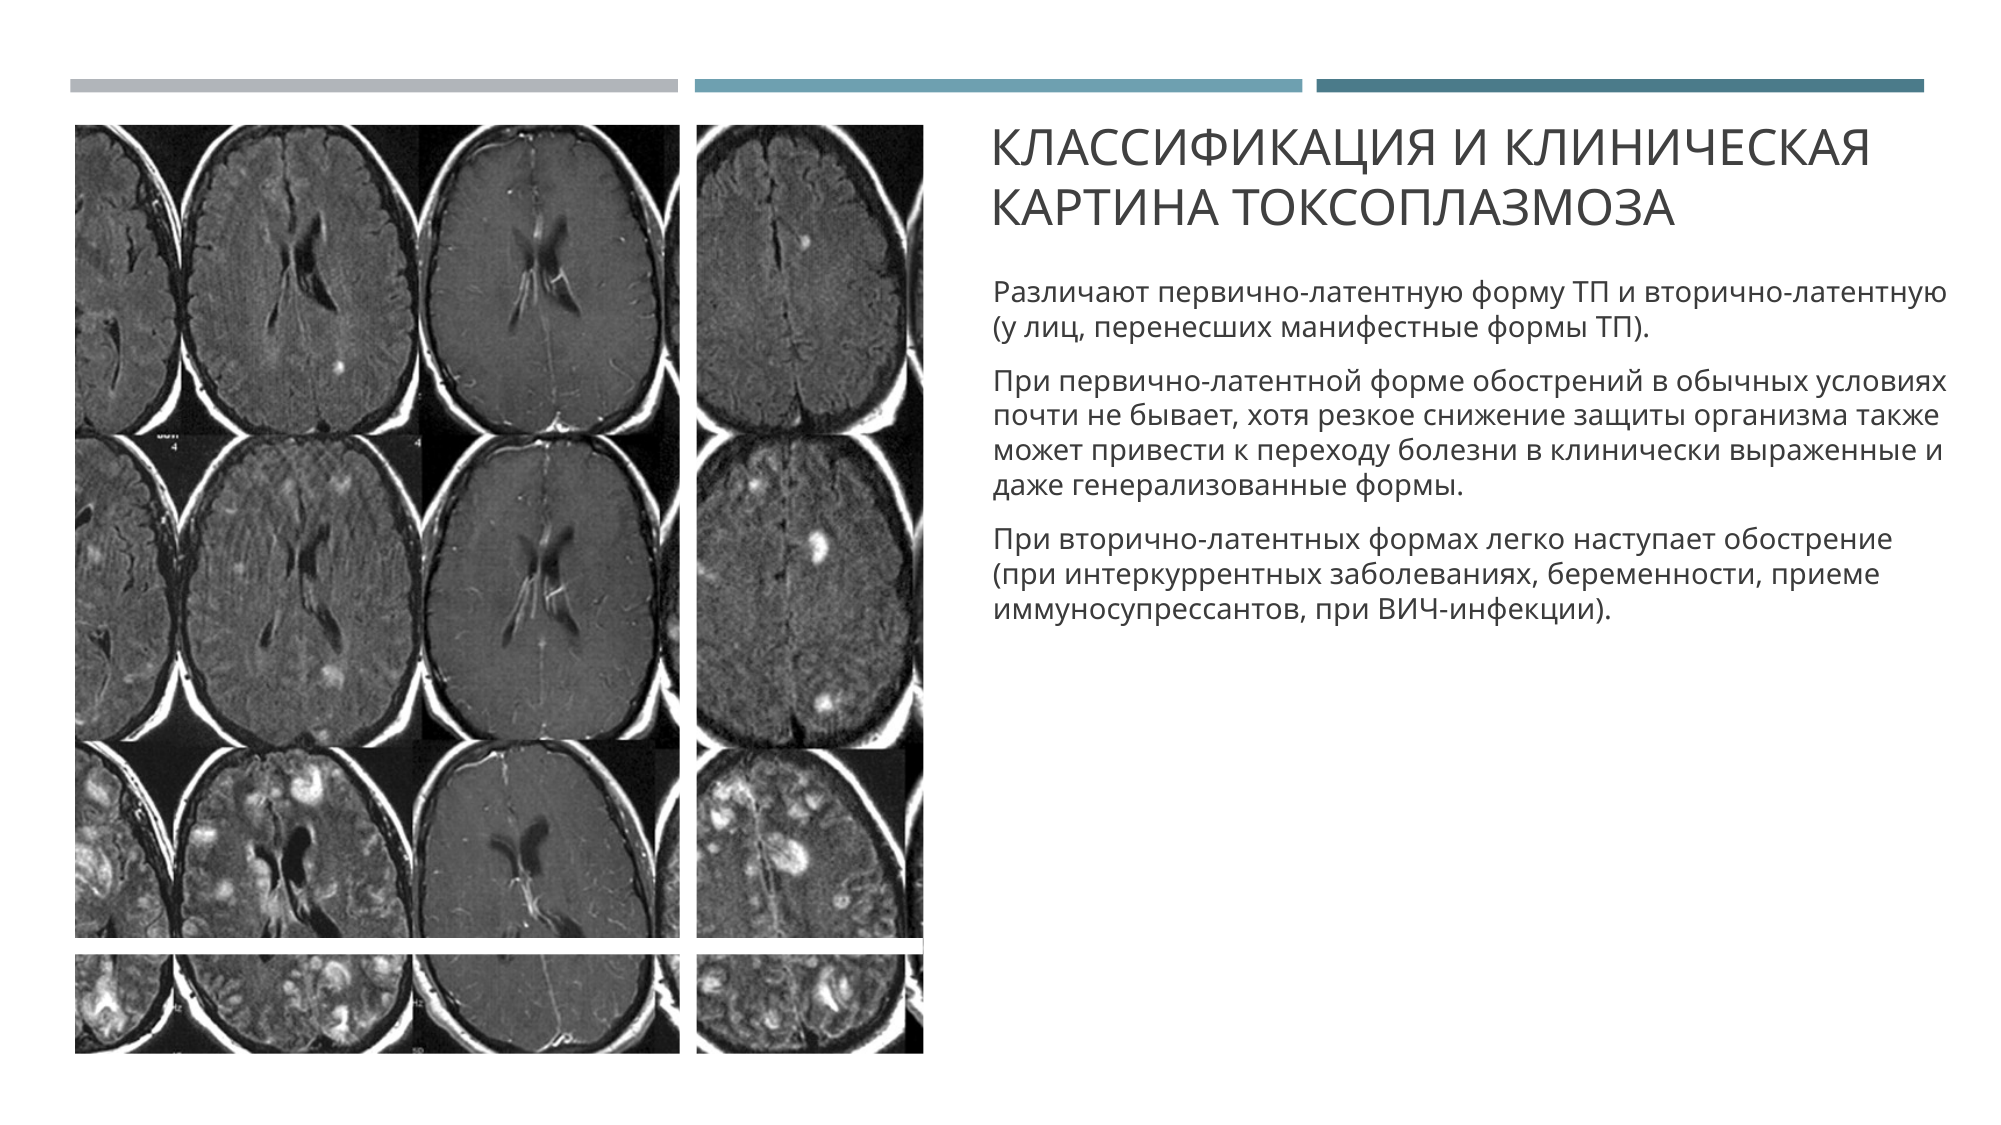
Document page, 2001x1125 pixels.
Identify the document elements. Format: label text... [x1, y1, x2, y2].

picture [74, 124, 924, 1055]
list Различают первично-латентную форму ТП и вторично-латентную (у лиц, перенесших манифестные формы ТП). При первично-латентной форме обострений в обычных условиях почти не бывает, хотя резкое снижение защиты организма также может привести к переходу болезни в клинически выраженные и даже генерализованные формы. При вторично-латентных формах легко наступает обострение (при интеркуррентных заболеваниях, беременности, приеме иммуносупрессантов, при ВИЧ-инфекции). [977, 265, 1967, 1125]
title Классификация и клиническая картина токсоплазмоза [975, 127, 1899, 243]
